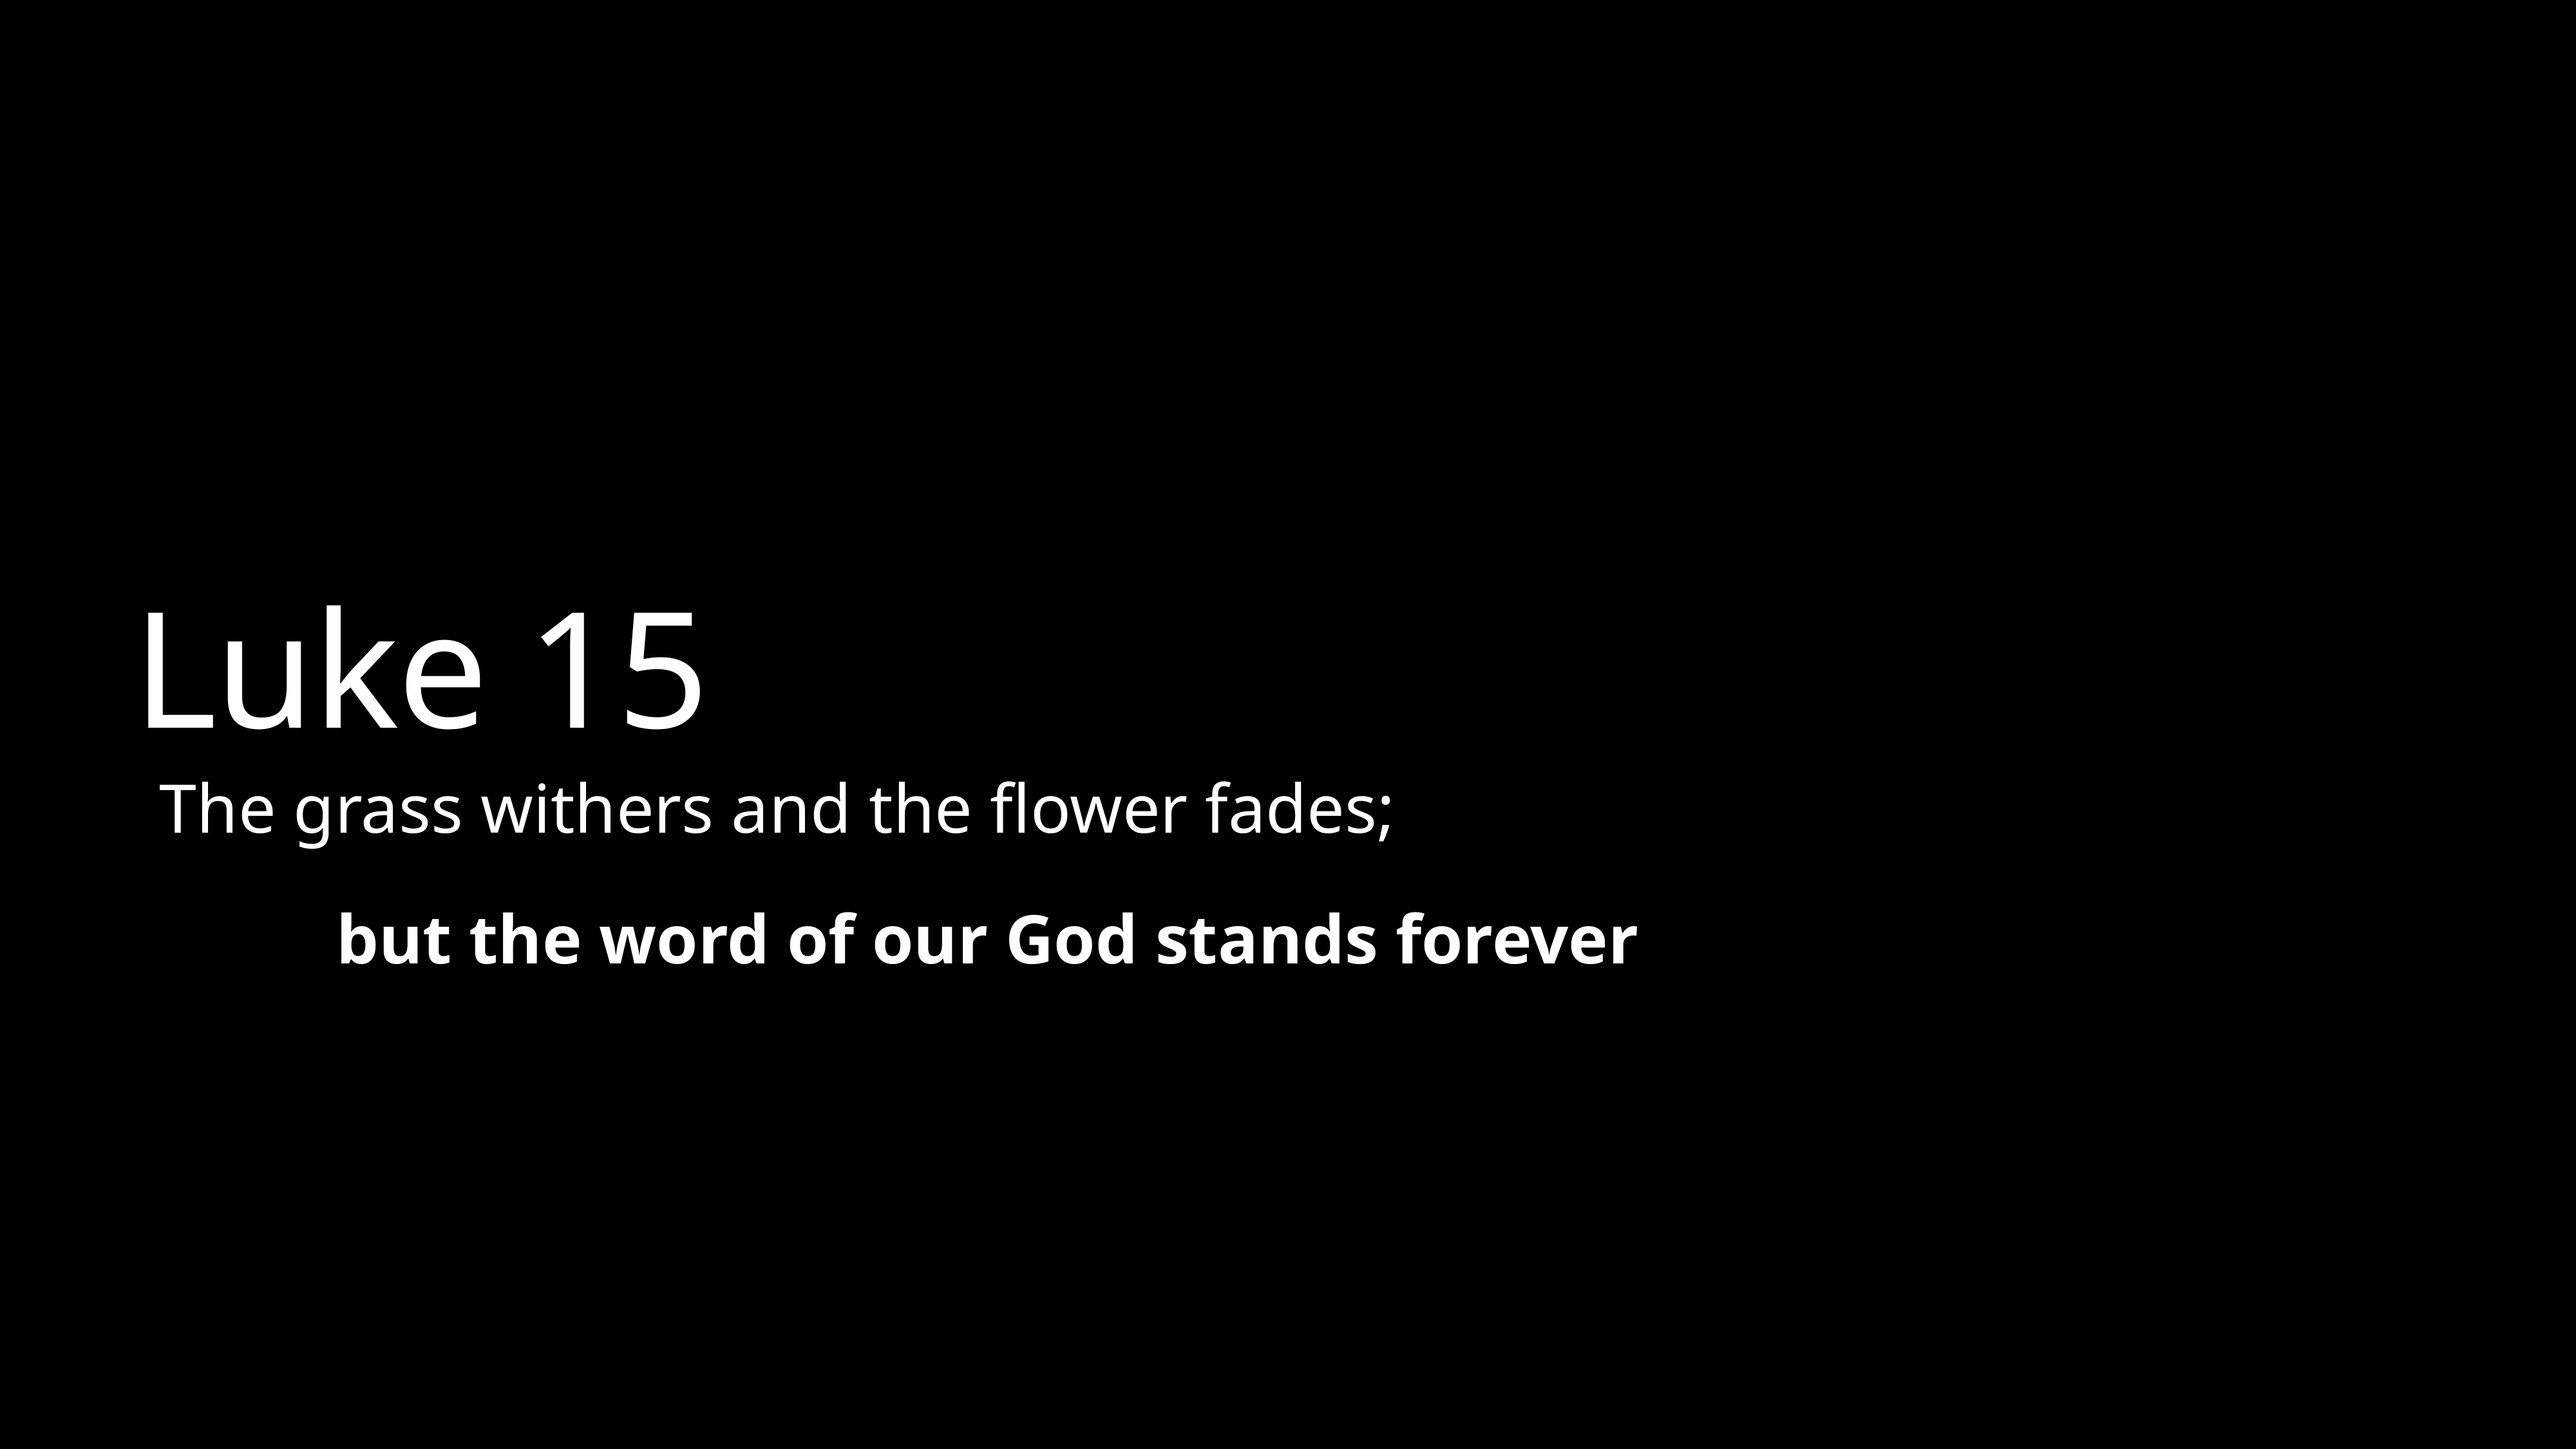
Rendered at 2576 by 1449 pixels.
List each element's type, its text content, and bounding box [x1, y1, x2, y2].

title Luke 15 [127, 276, 2449, 769]
text_box but the word of our God stands forever [330, 891, 2161, 1222]
subtitle The grass withers and the flower fades; [154, 760, 2338, 1041]
